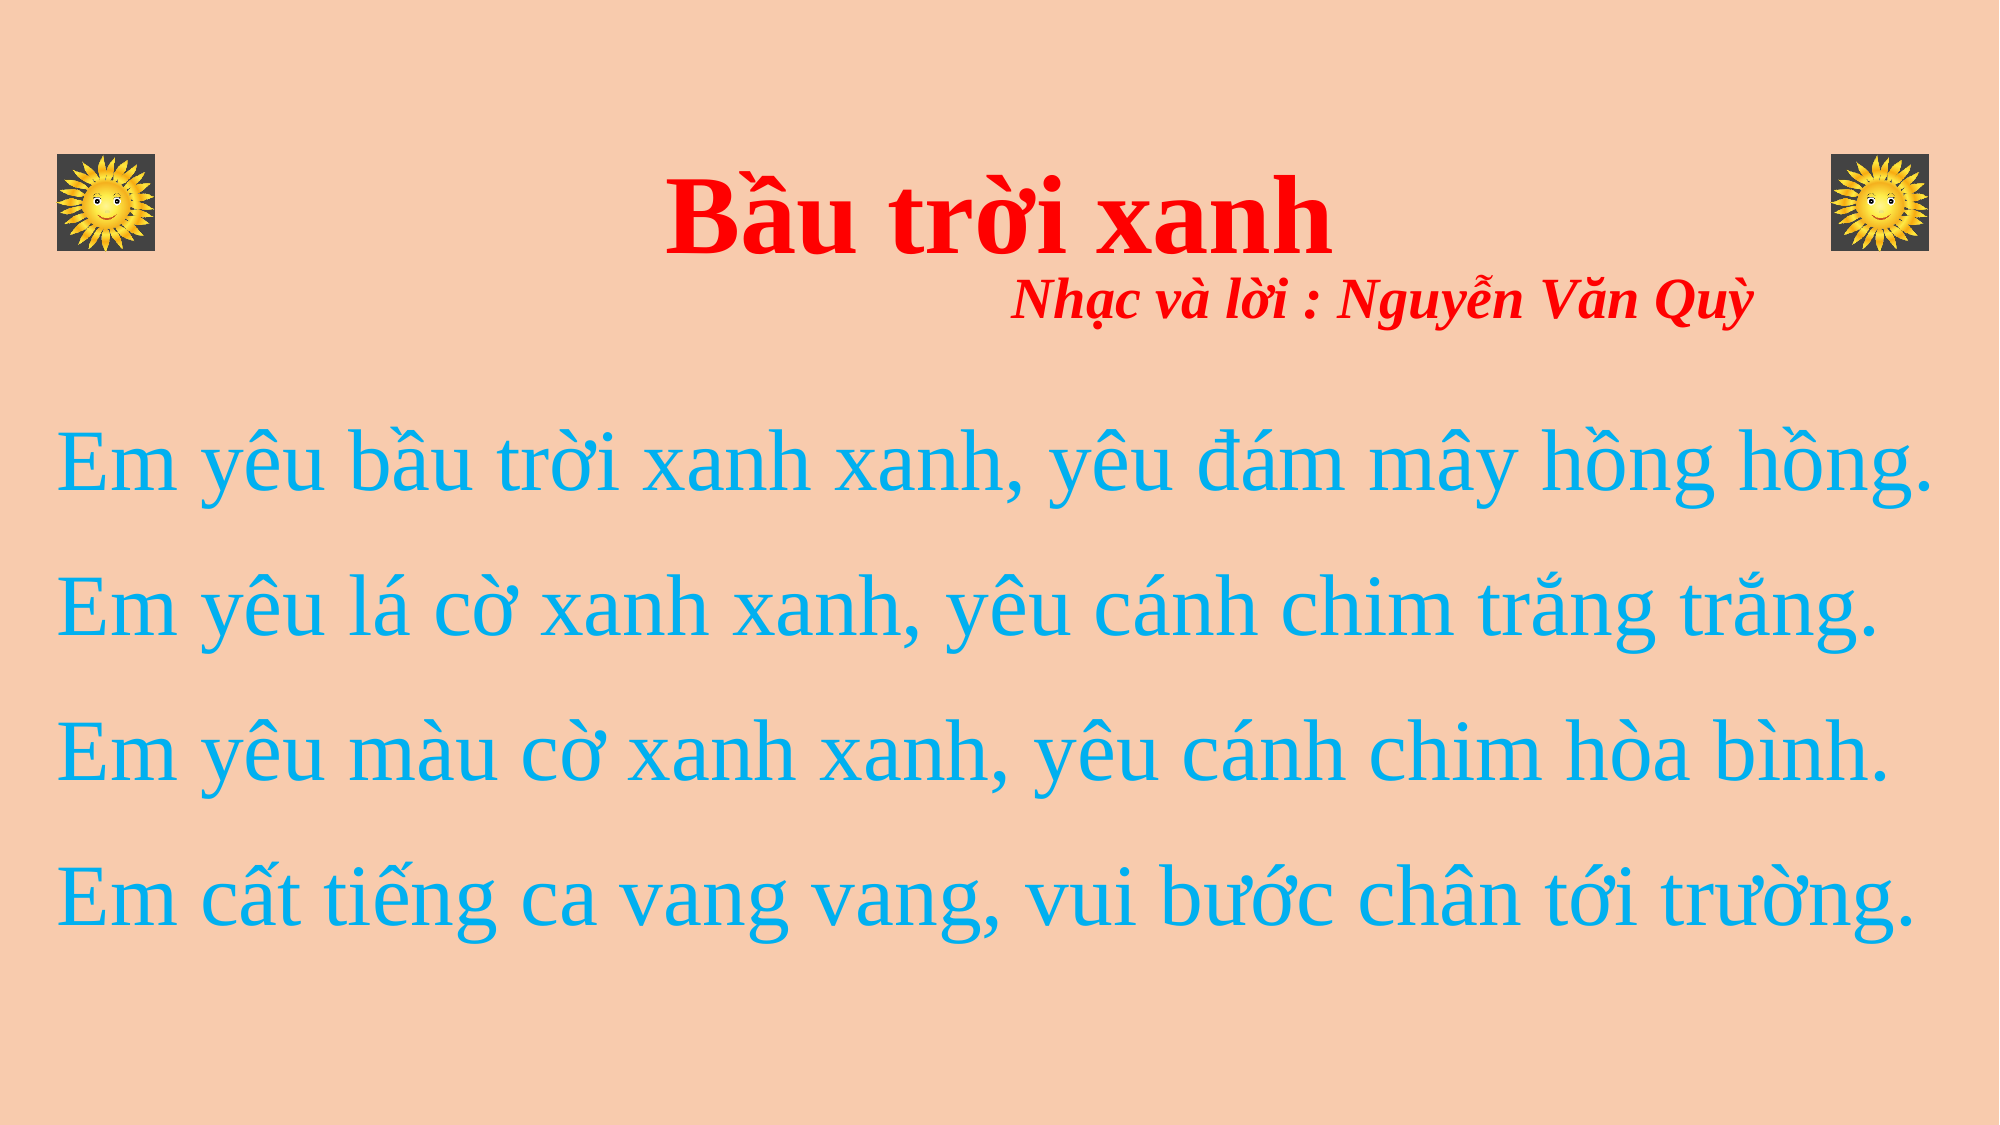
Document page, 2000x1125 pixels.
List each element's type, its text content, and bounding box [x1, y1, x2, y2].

picture [55, 153, 156, 253]
text_box Nhạc và lời : Nguyễn Văn Quỳ [996, 252, 1770, 338]
text_box Em yêu bầu trời xanh xanh, yêu đám mây hồng hồng. Em yêu lá cờ xanh xanh, yêu cánh chim trắng trắng. Em yêu màu cờ xanh xanh, yêu cánh chim hòa bình. Em cất tiếng ca vang vang, vui bước chân tới trường. [41, 395, 1975, 951]
text_box Bầu trời xanh [650, 133, 1350, 284]
picture [1829, 153, 1930, 253]
